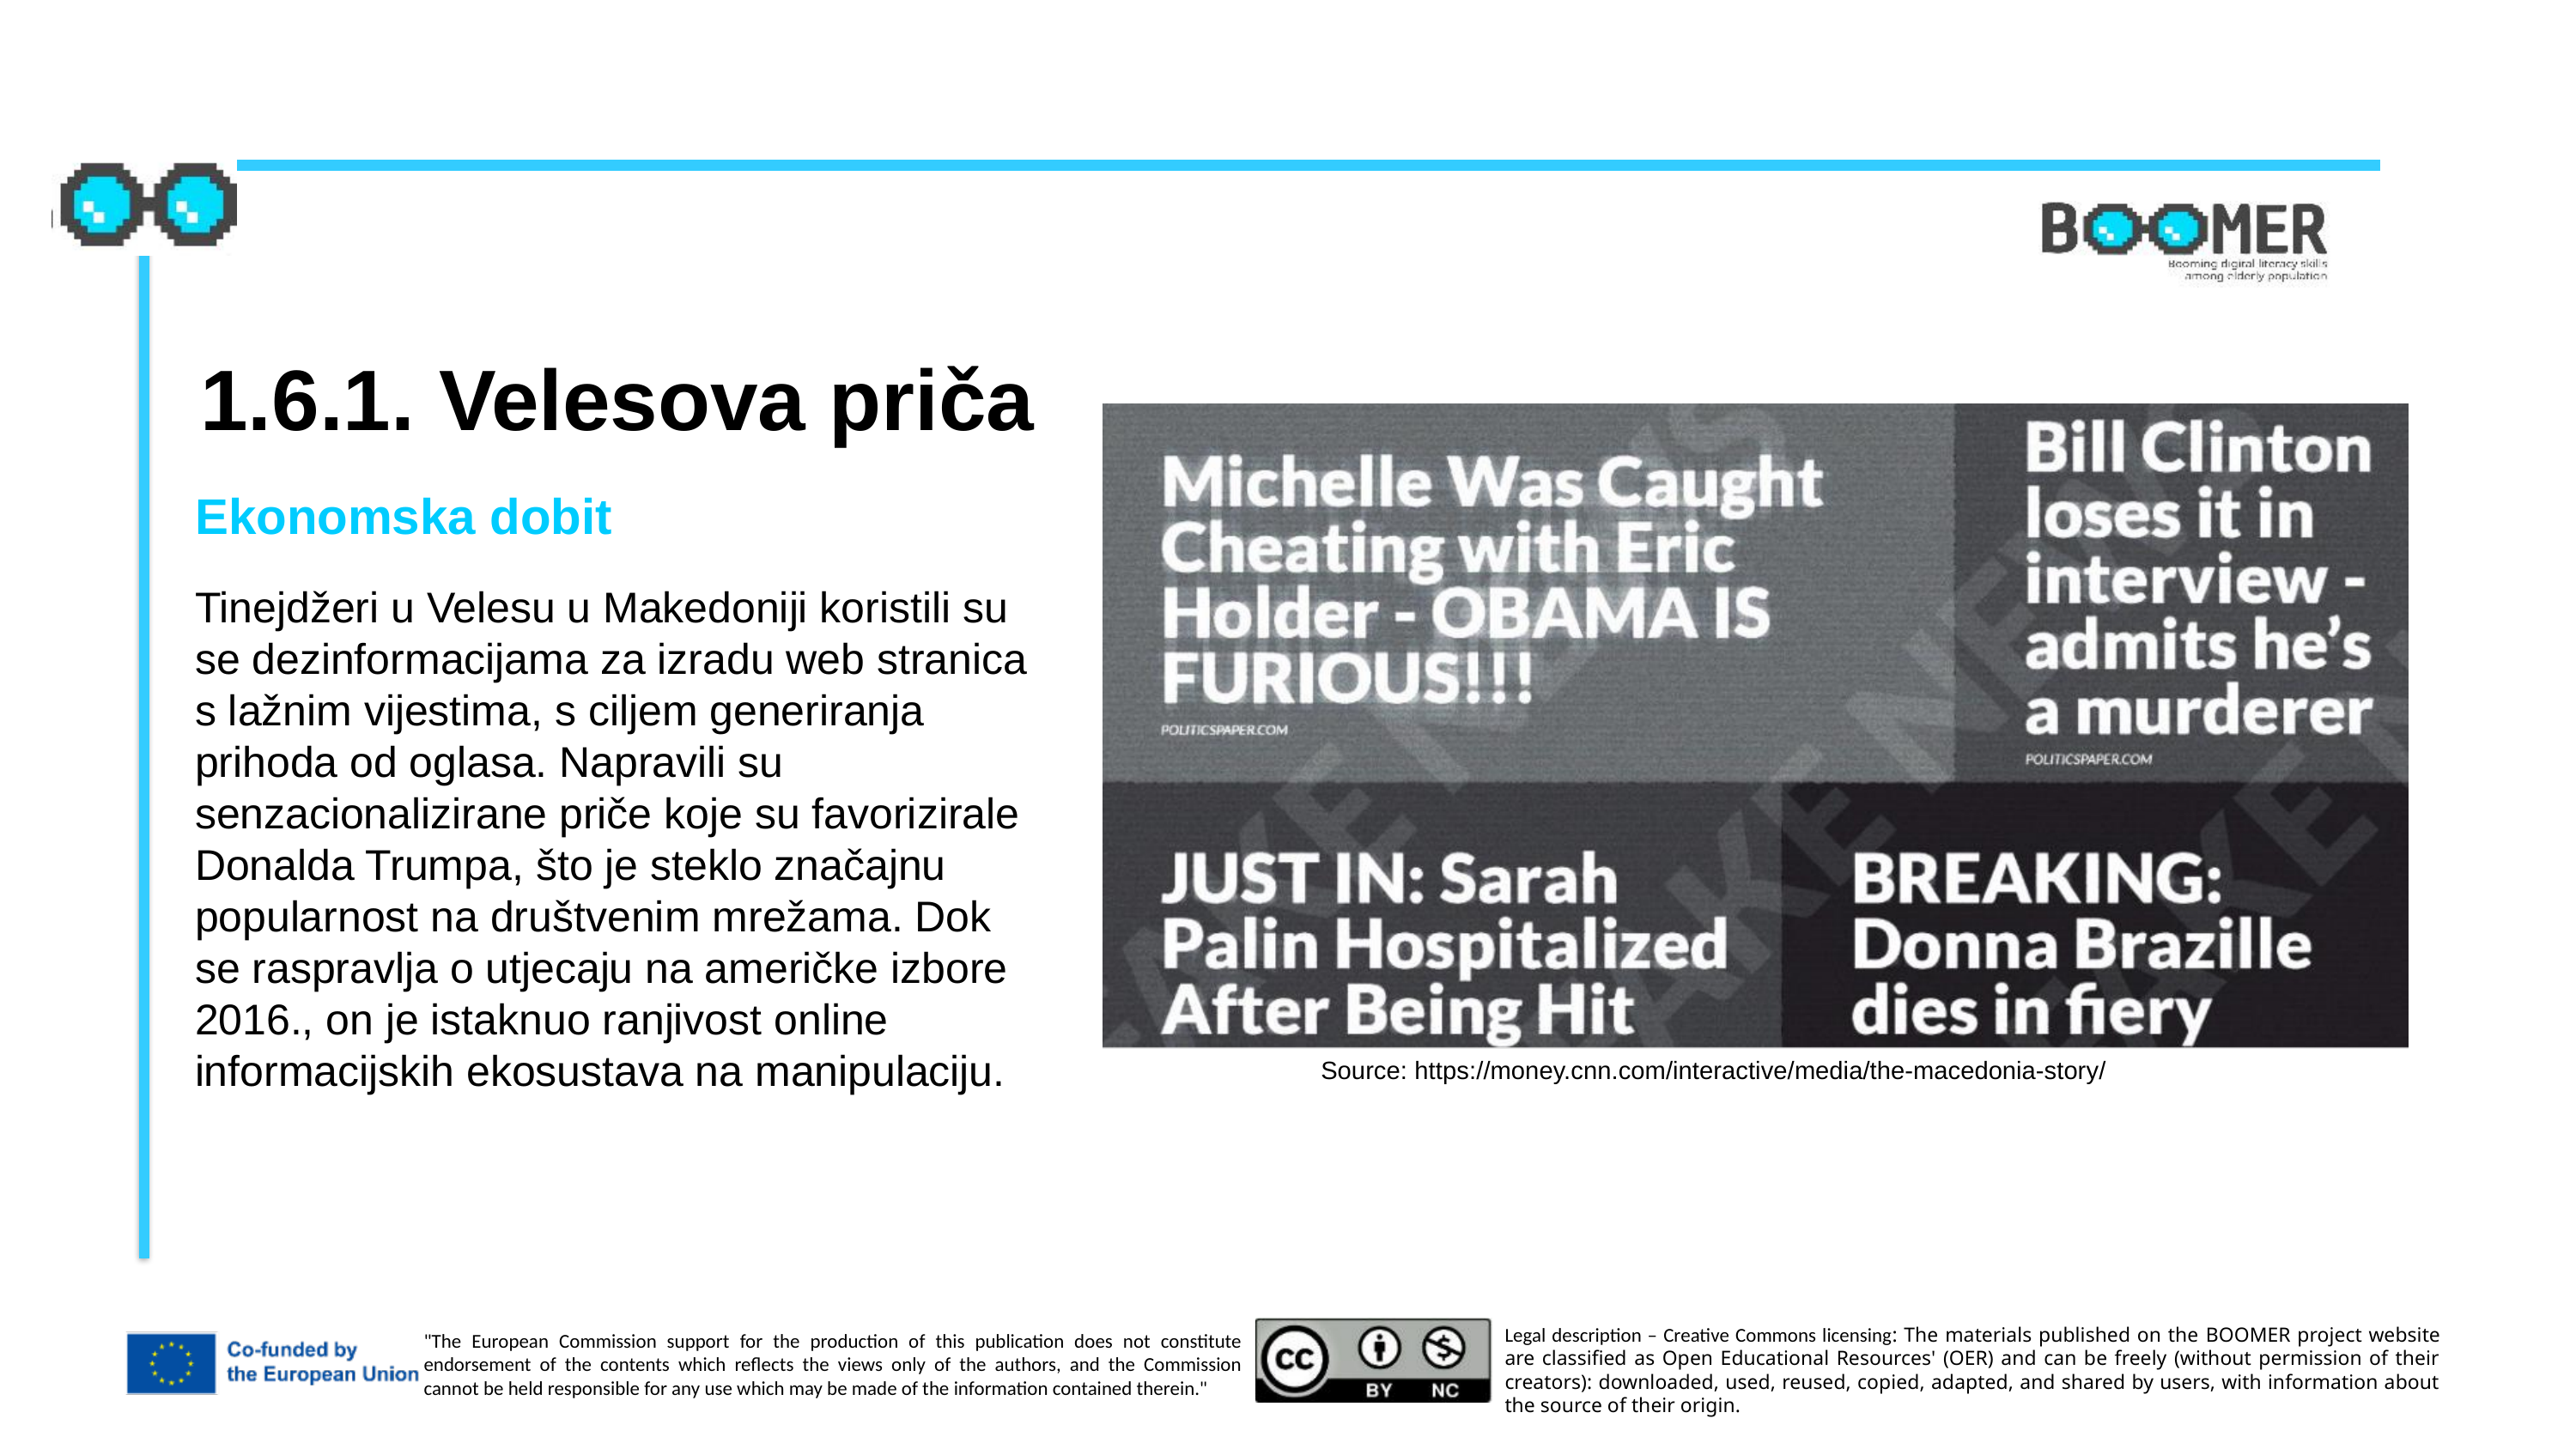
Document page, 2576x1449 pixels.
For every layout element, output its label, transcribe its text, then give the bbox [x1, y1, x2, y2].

picture [1103, 403, 2409, 1049]
picture [2038, 191, 2334, 288]
text_box Tinejdžeri u Velesu u Makedoniji koristili su se dezinformacijama za izradu web stranica s lažnim vijestima, s ciljem generiranja prihoda od oglasa. Napravili su senzacionalizirane priče koje su favorizirale Donalda Trumpa, što je steklo značajnu popularnost na društvenim mrežama. Dok se raspravlja o utjecaju na američke izbore 2016., on je istaknuo ranjivost online informacijskih ekosustava na manipulaciju. [182, 573, 1048, 1101]
picture [52, 142, 237, 256]
picture [124, 1331, 441, 1397]
picture [1255, 1318, 1492, 1403]
text_box 1.6.1. Velesova priča [187, 337, 1563, 454]
text_box Source: https://money.cnn.com/interactive/media/the-macedonia-story/ [1308, 1055, 2409, 1092]
text_box Ekonomska dobit [182, 477, 755, 551]
